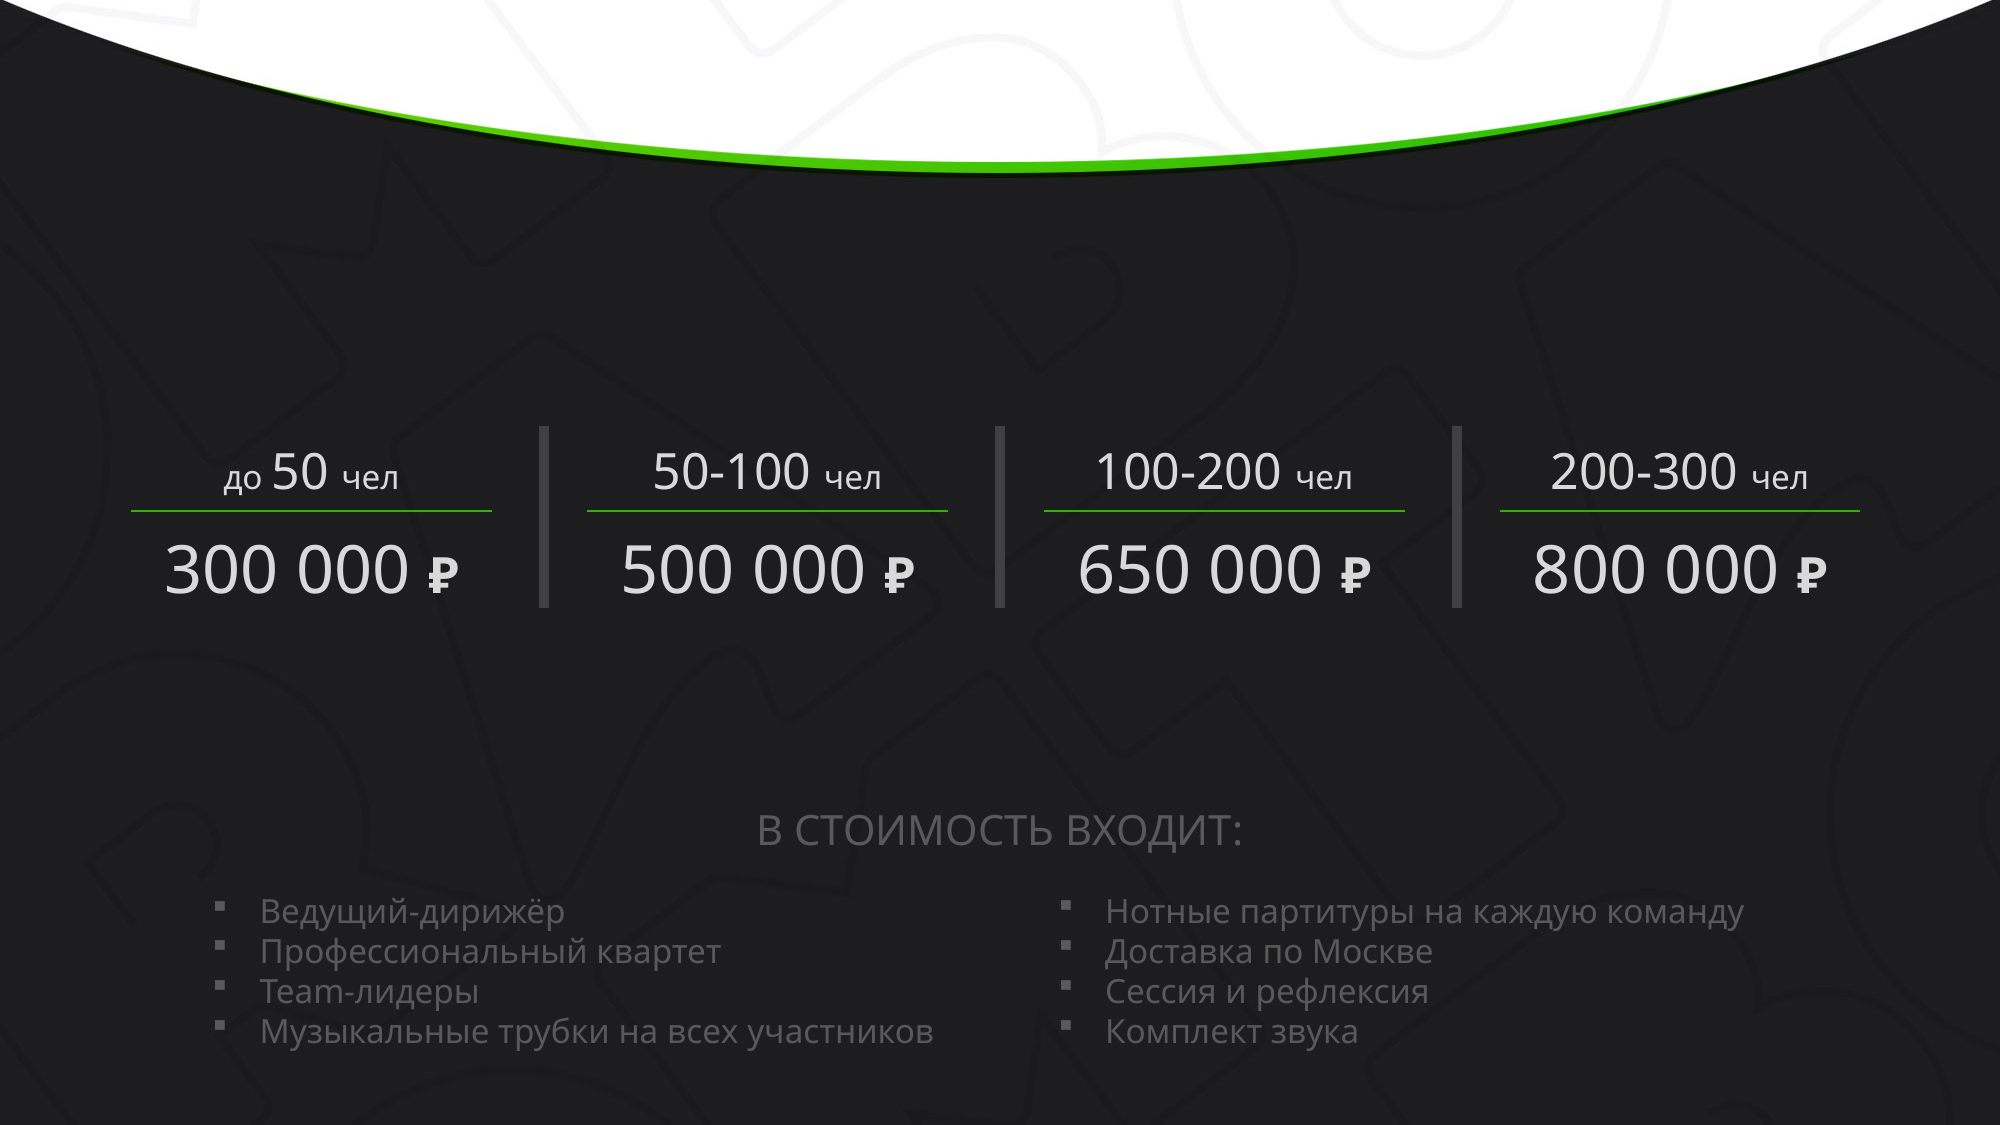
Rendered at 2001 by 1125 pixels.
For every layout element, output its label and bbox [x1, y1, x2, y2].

text_box [106, 432, 518, 615]
text_box [1474, 432, 1886, 615]
text_box [1018, 432, 1430, 615]
picture [0, 0, 2000, 1125]
text_box [561, 432, 974, 615]
